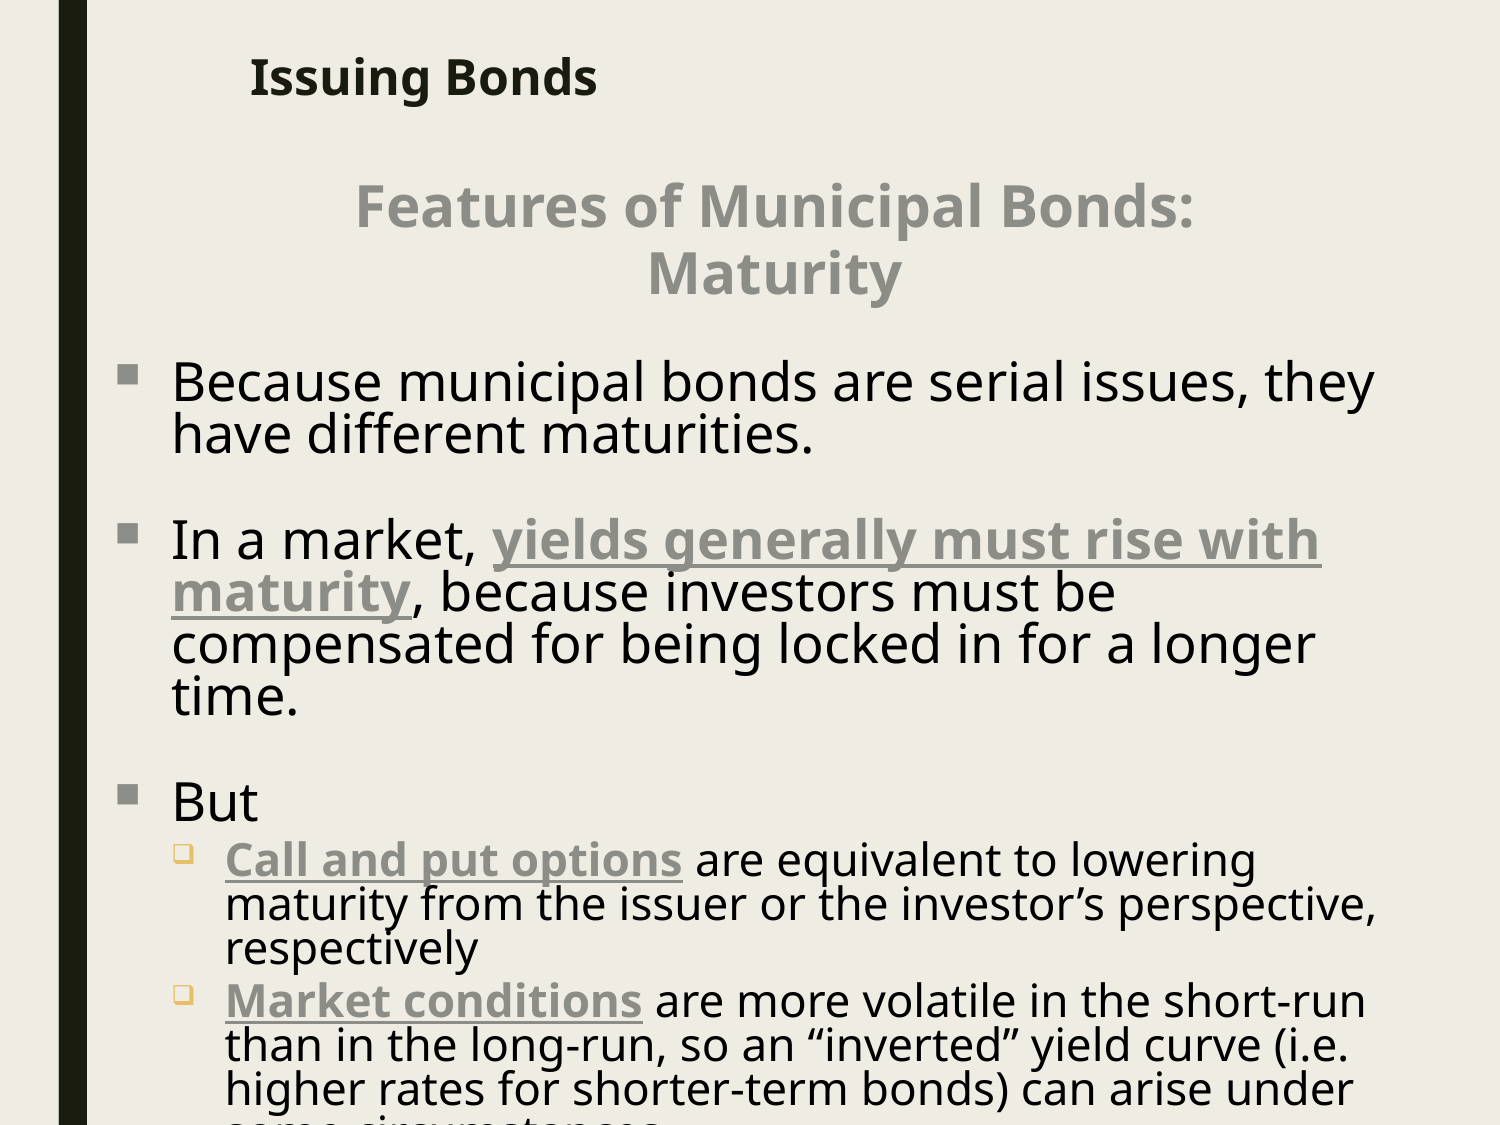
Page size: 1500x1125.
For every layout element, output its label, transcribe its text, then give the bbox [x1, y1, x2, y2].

text_box Features of Municipal Bonds: Maturity Because municipal bonds are serial issues, they have different maturities. In a market, yields generally must rise with maturity, because investors must be compensated for being locked in for a longer time. But Call and put options are equivalent to lowering maturity from the issuer or the investor’s perspective, respectively Market conditions are more volatile in the short-run than in the long-run, so an “inverted” yield curve (i.e. higher rates for shorter-term bonds) can arise under some circumstances. [99, 174, 1450, 1031]
title Issuing Bonds [235, 45, 1466, 150]
